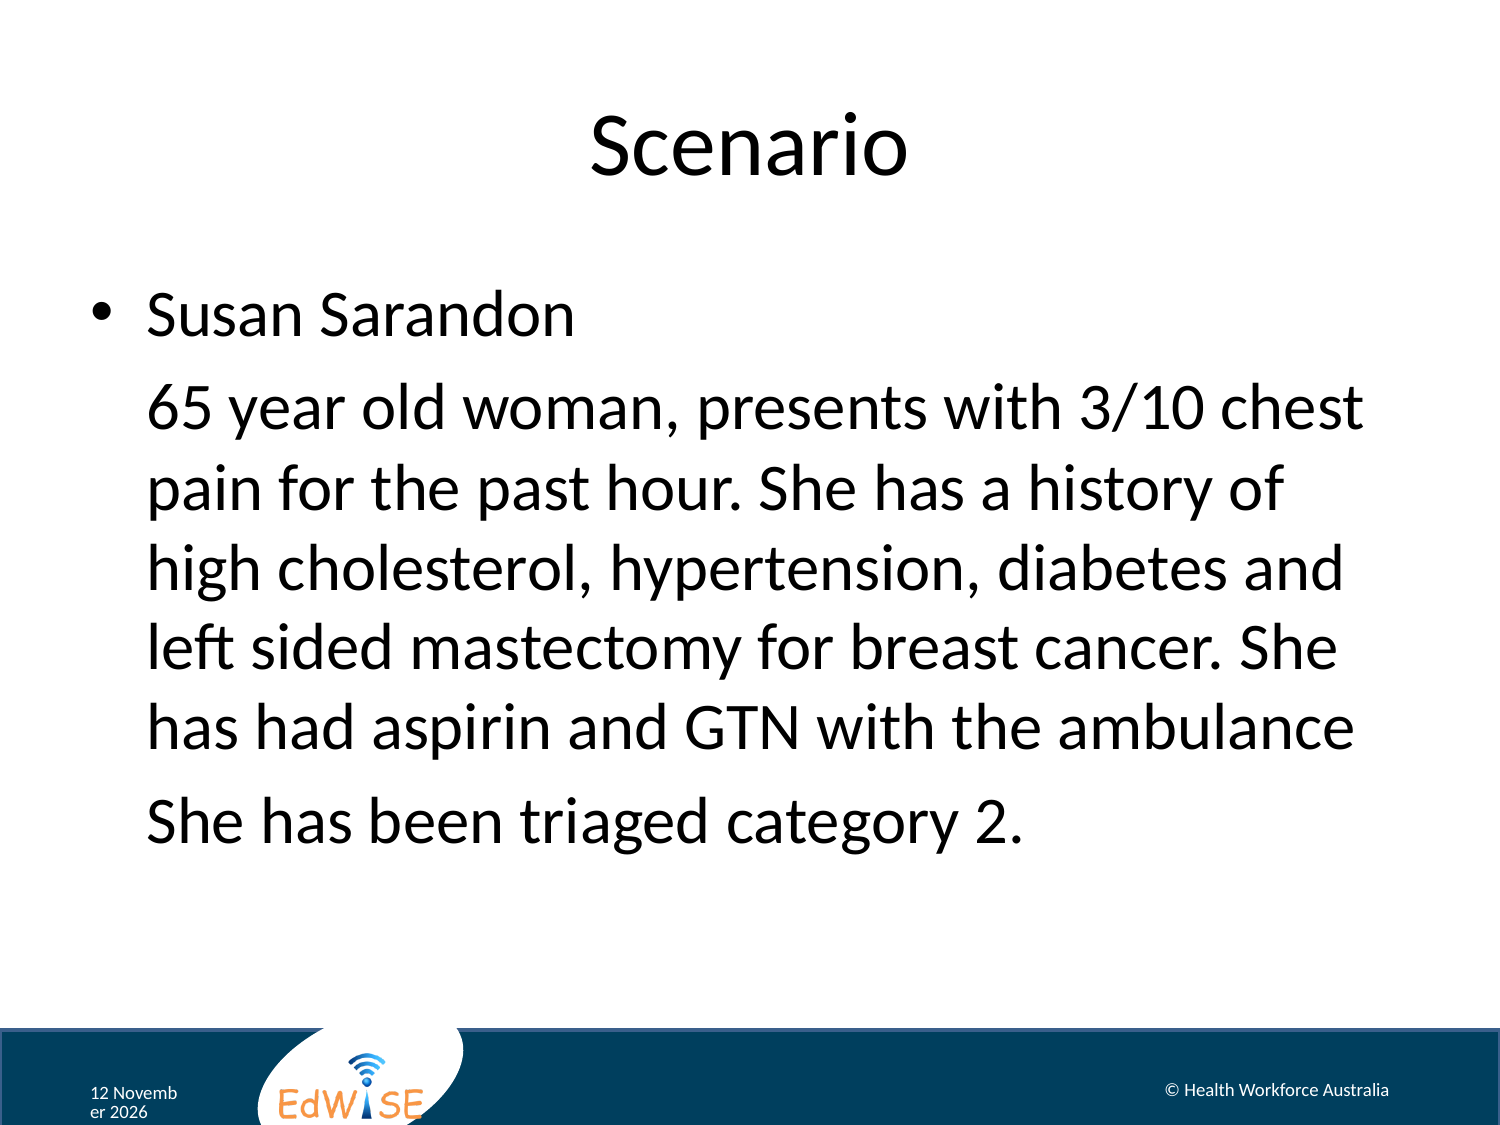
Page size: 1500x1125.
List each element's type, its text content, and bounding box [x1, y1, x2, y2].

title Scenario [75, 45, 1425, 233]
picture [279, 1053, 423, 1119]
footer © Health Workforce Australia [1116, 1058, 1438, 1119]
list Susan Sarandon 65 year old woman, presents with 3/10 chest pain for the past hour. She has a history of high cholesterol, hypertension, diabetes and left sided mastectomy for breast cancer. She has had aspirin and GTN with the ambulance She has been triaged category 2. [75, 262, 1425, 1005]
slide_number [75, 1070, 195, 1115]
